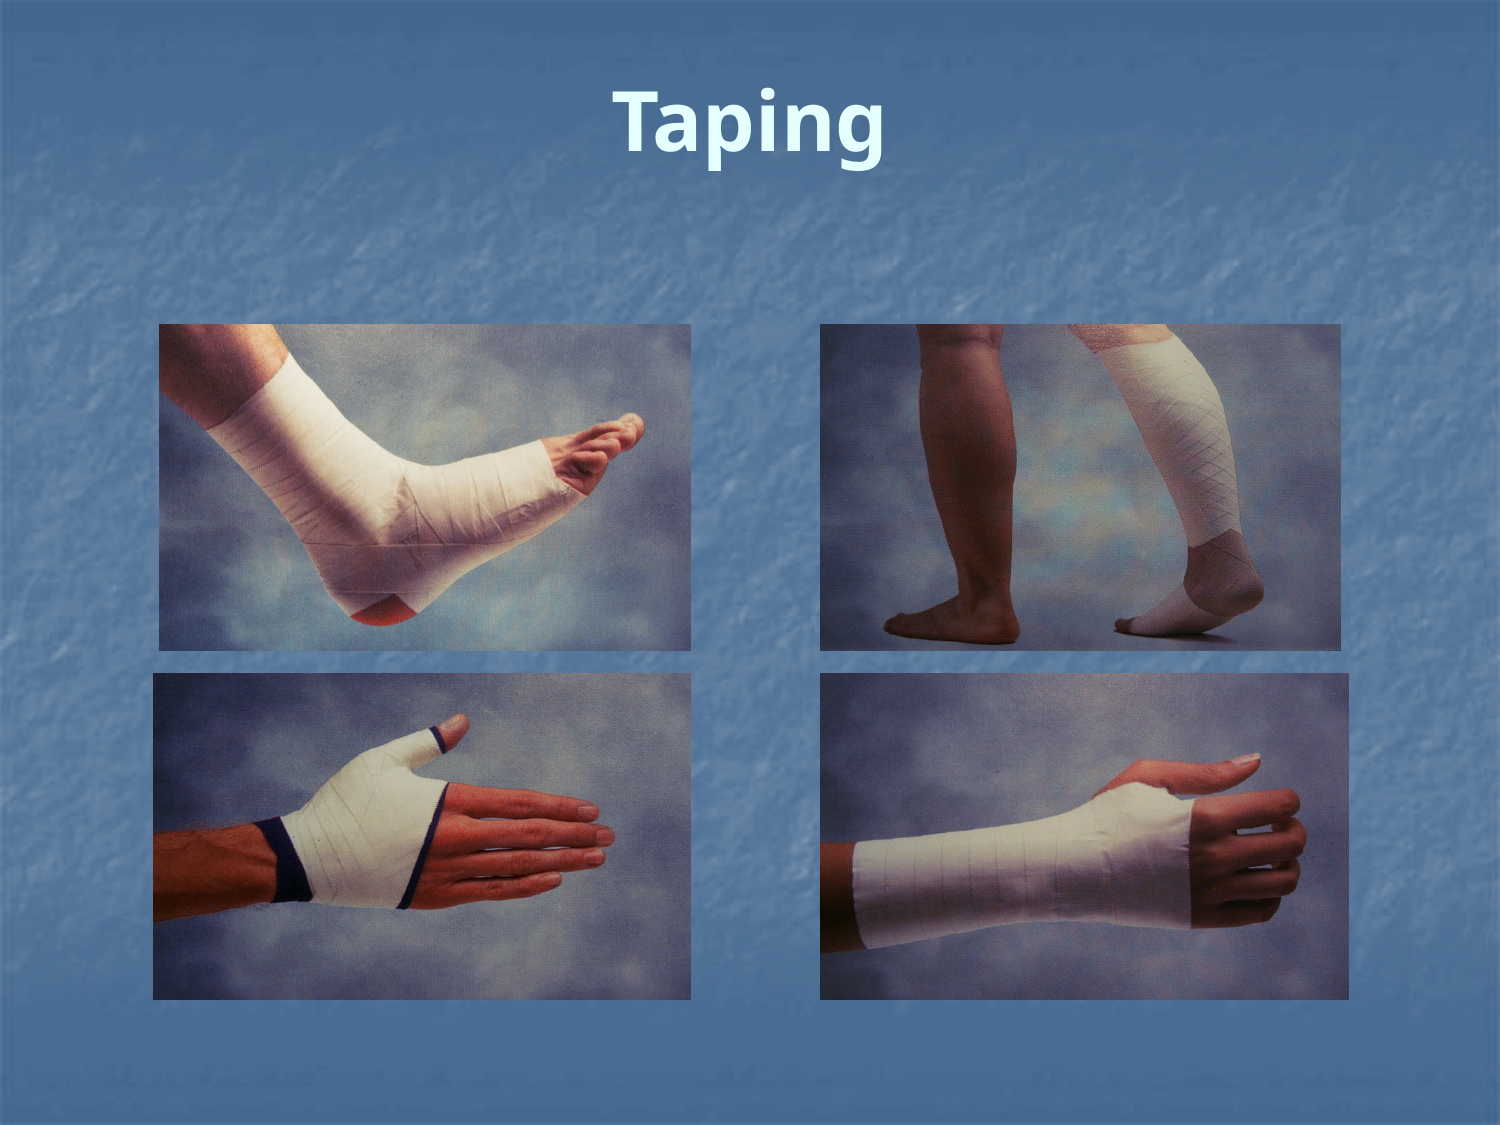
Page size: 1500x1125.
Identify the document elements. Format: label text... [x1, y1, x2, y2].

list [820, 673, 1349, 1000]
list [820, 324, 1341, 651]
title Taping [75, 62, 1425, 174]
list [153, 673, 691, 1000]
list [159, 324, 691, 651]
